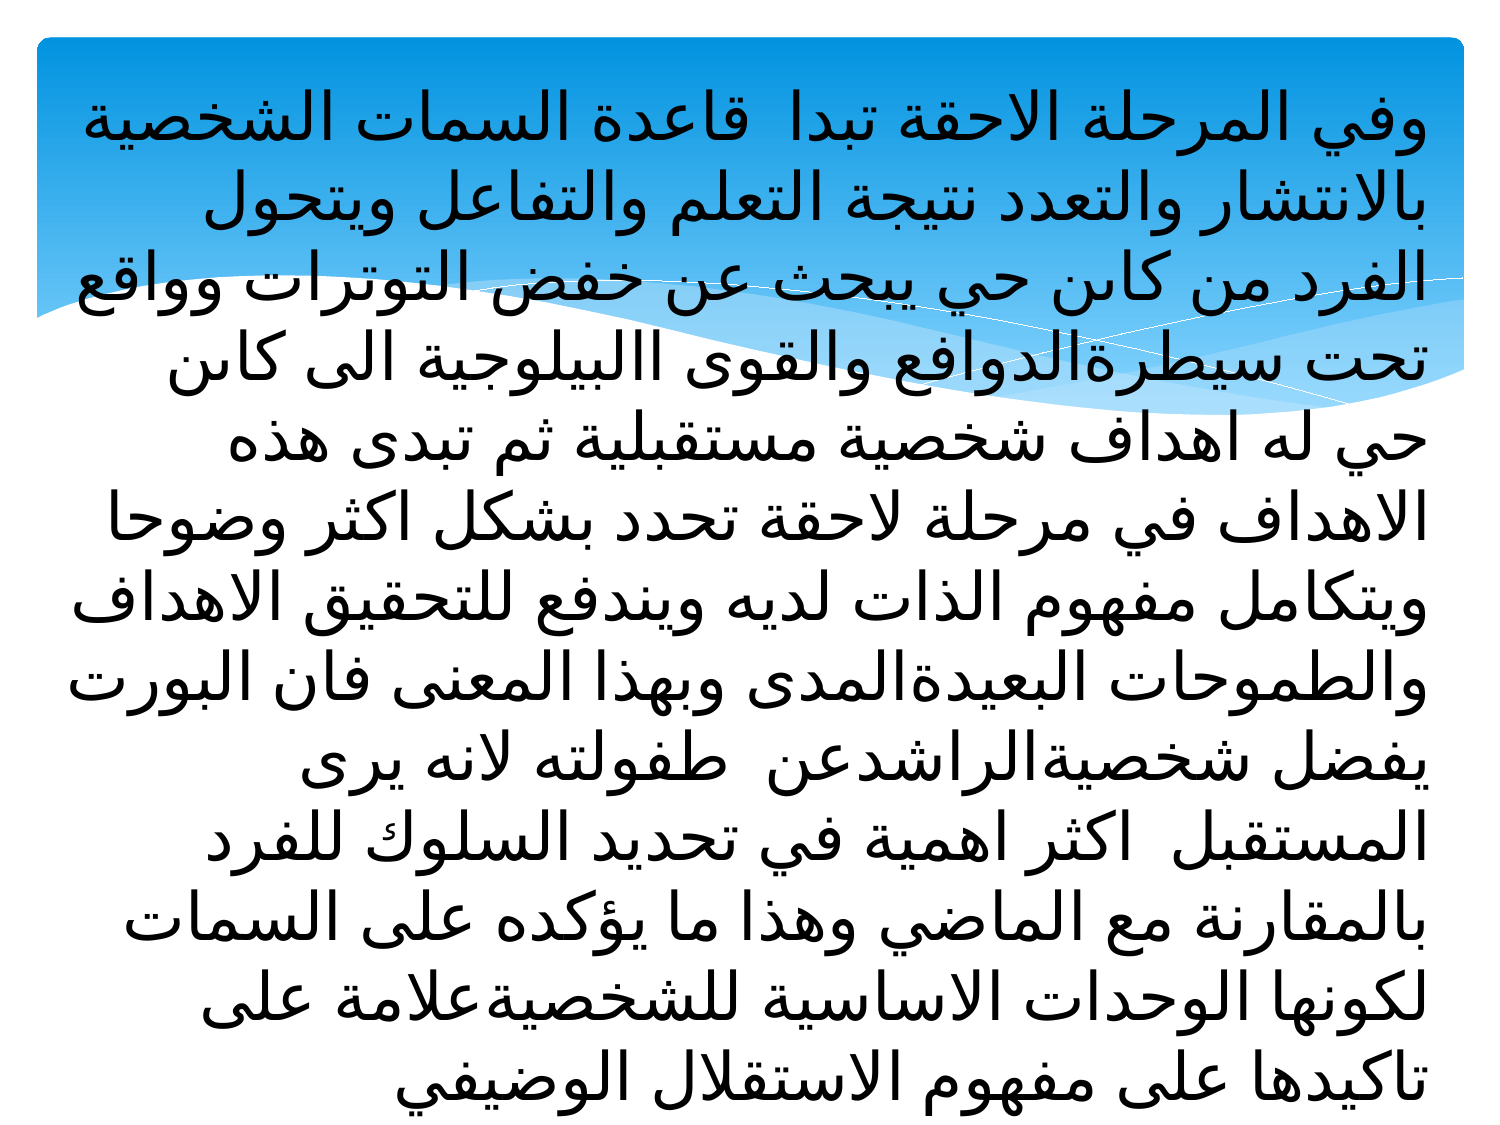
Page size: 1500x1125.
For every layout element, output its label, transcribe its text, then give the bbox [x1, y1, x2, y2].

list وفي المرحلة الاحقة تبدا قاعدة السمات الشخصية بالانتشار والتعدد نتيجة التعلم والتفاعل ويتحول الفرد من كاىن حي يبحث عن خفض التوترات وواقع تحت سيطرةالدوافع والقوى االبيلوجية الى كاىن حي له اهداف شخصية مستقبلية ثم تبدى هذه الاهداف في مرحلة لاحقة تحدد بشكل اكثر وضوحا ويتكامل مفهوم الذات لديه ويندفع للتحقيق الاهداف والطموحات البعيدةالمدى وبهذا المعنى فان البورت يفضل شخصيةالراشدعن طفولته لانه يرى المستقبل اكثر اهمية في تحديد السلوك للفرد بالمقارنة مع الماضي وهذا ما يؤكده على السمات لكونها الوحدات الاساسية للشخصيةعلامة على تاكيدها على مفهوم الاستقلال الوضيفي [41, 66, 1447, 1083]
